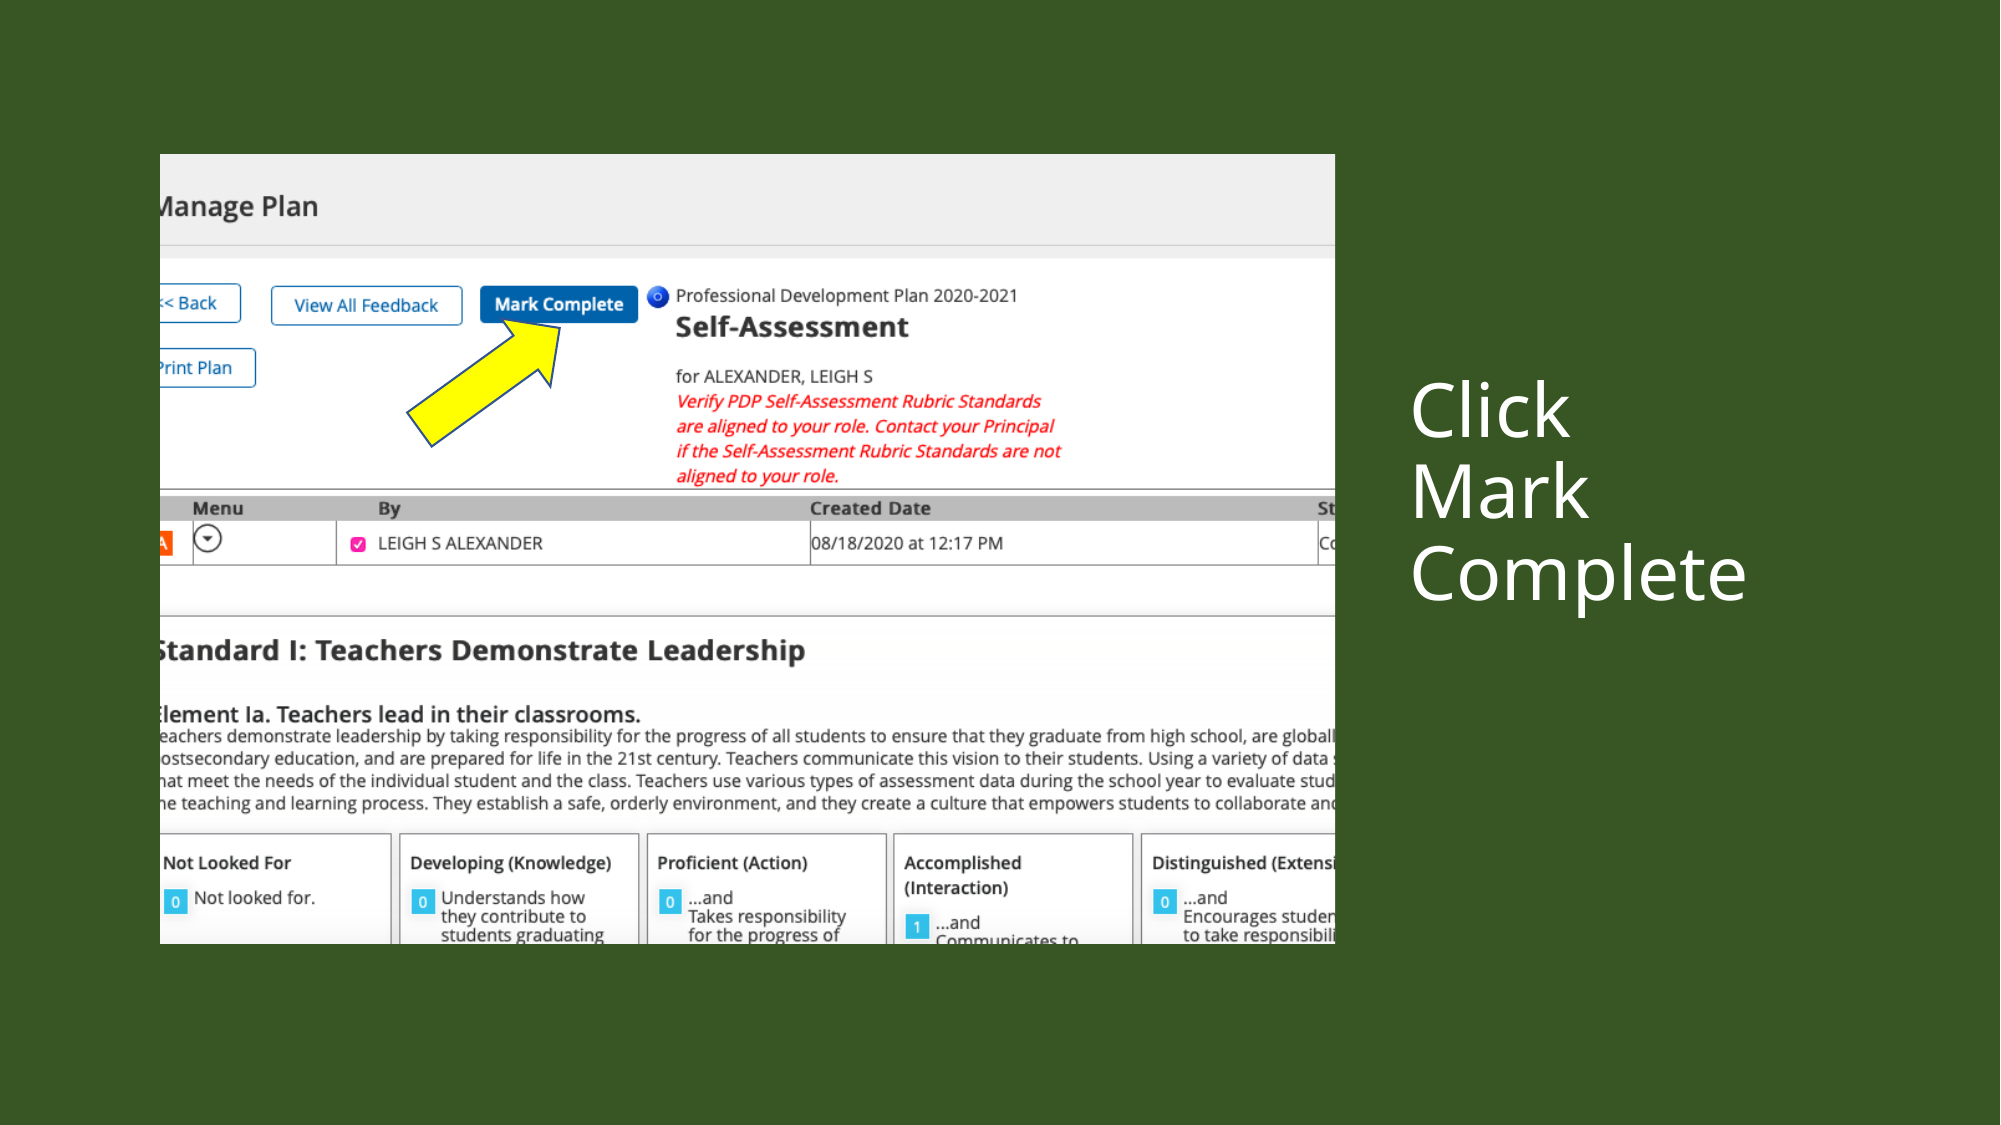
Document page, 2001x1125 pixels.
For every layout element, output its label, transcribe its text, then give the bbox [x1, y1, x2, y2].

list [160, 154, 1336, 944]
title Click Mark Complete [1394, 101, 1921, 888]
